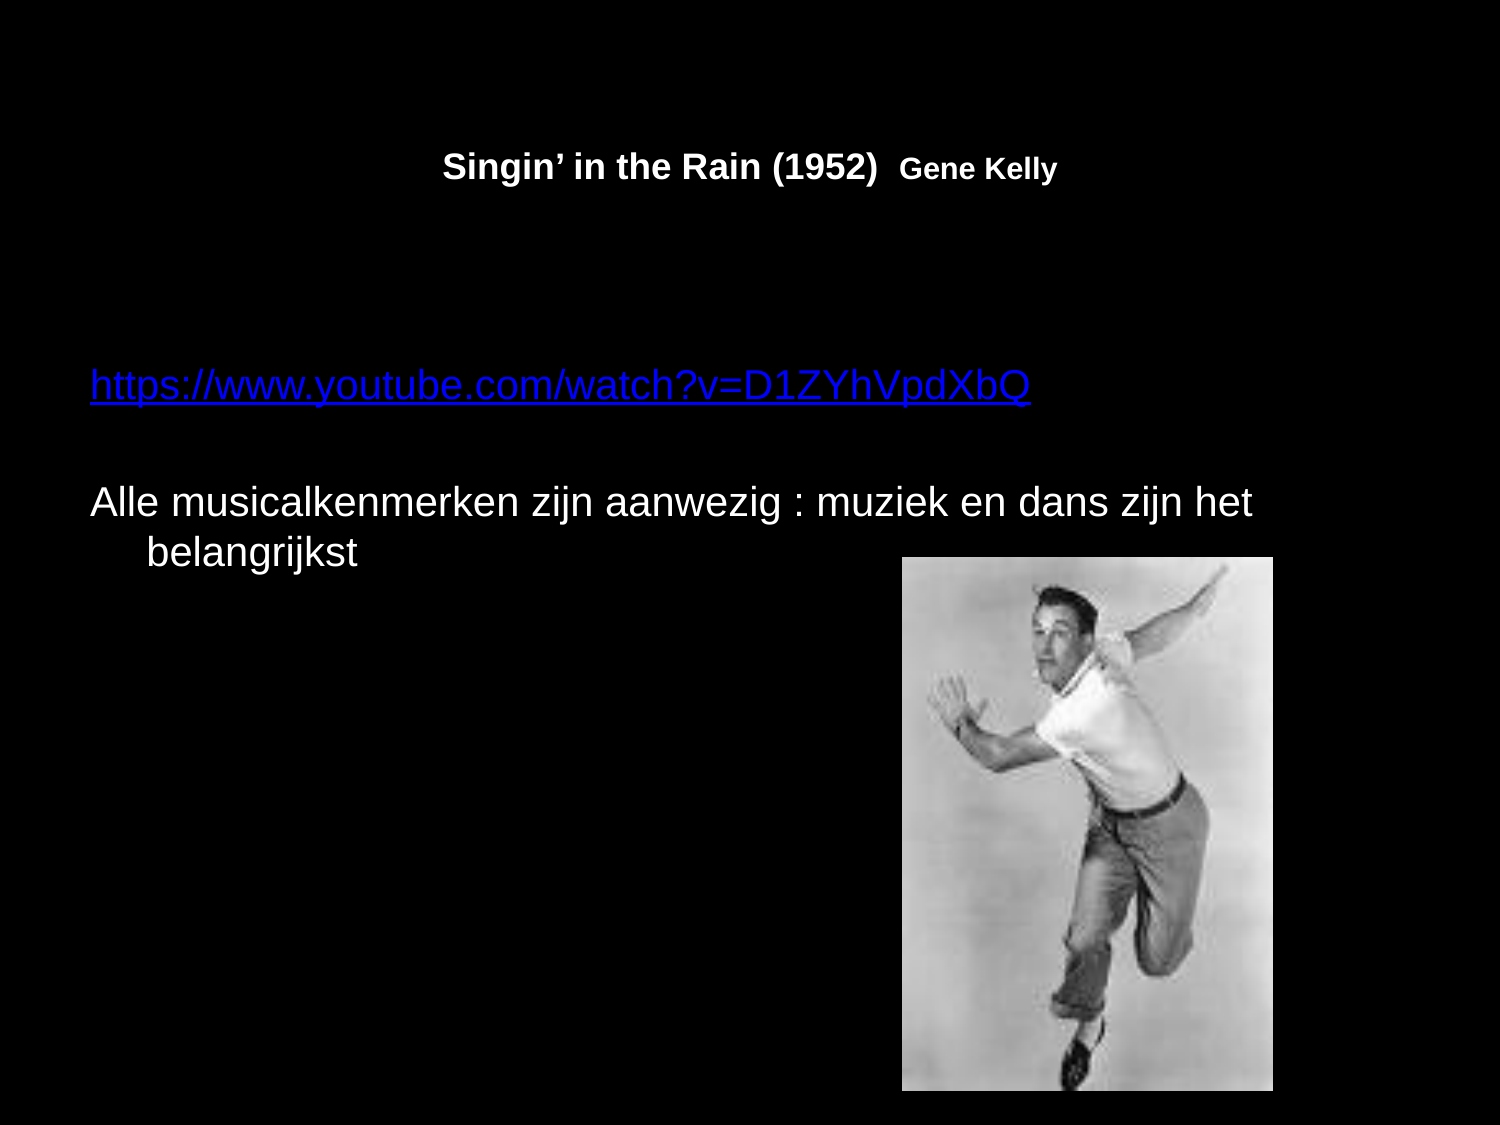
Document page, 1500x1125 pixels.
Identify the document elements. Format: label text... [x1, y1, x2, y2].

picture [902, 557, 1273, 1091]
list https://www.youtube.com/watch?v=D1ZYhVpdXbQ Alle musicalkenmerken zijn aanwezig : muziek en dans zijn het belangrijkst [75, 262, 1425, 1005]
title Singin’ in the Rain (1952) Gene Kelly [75, 45, 1425, 233]
